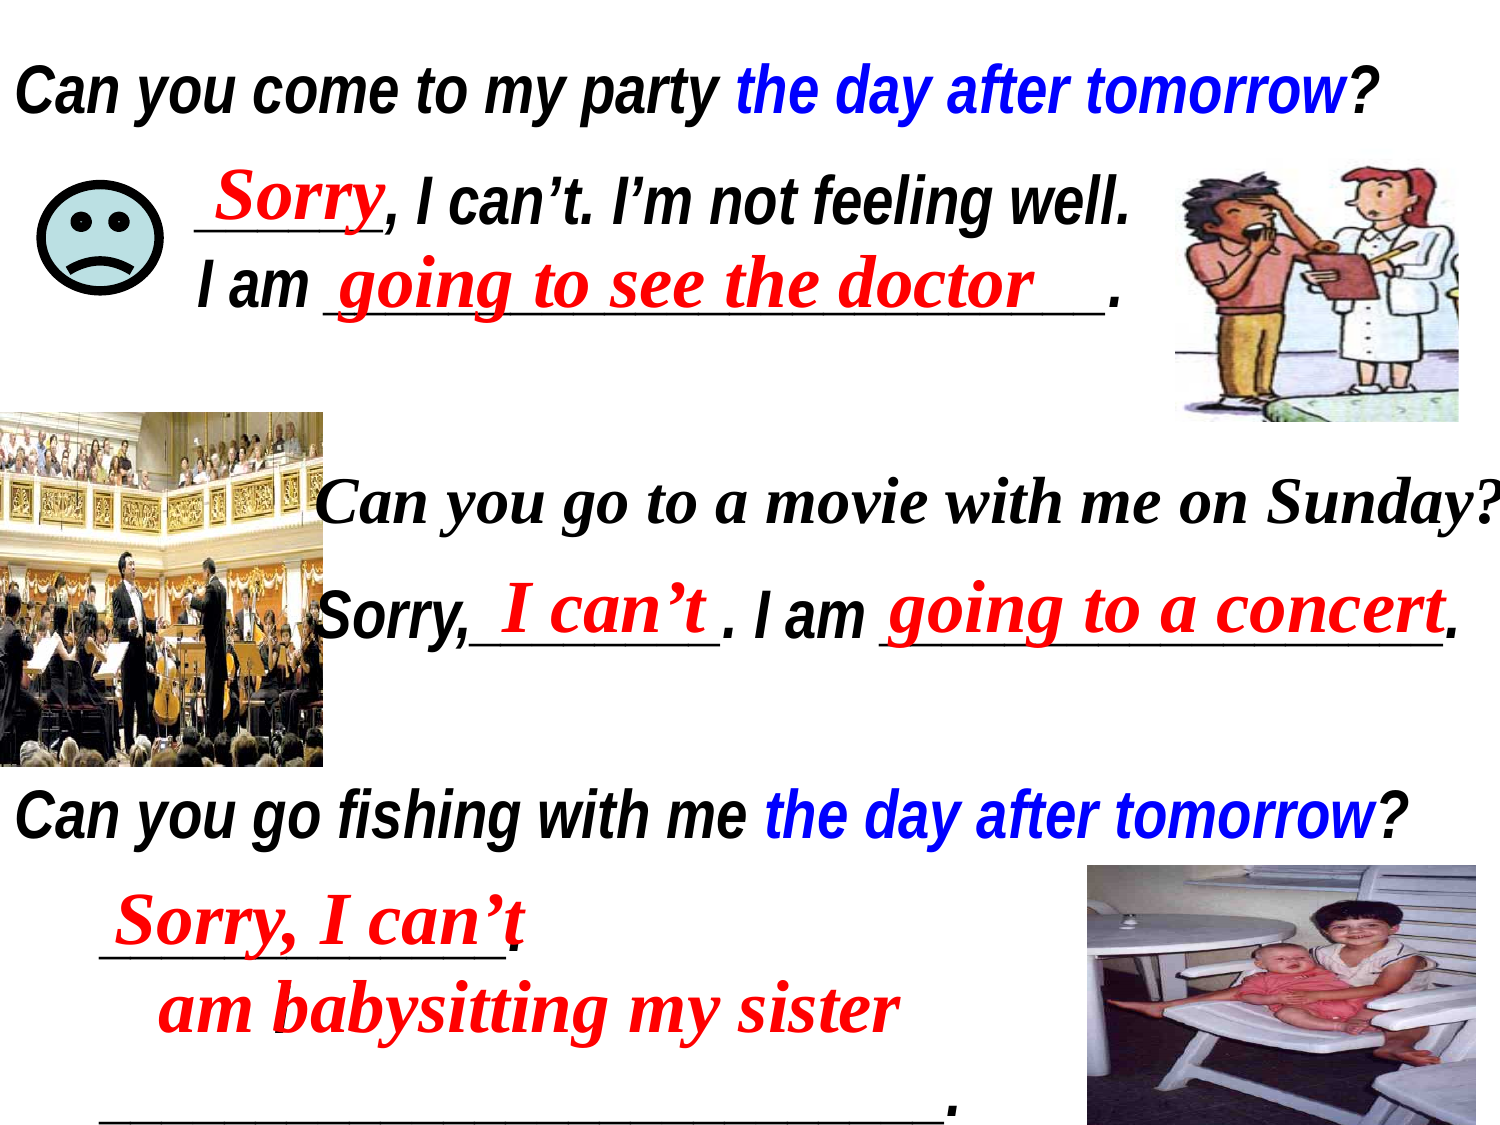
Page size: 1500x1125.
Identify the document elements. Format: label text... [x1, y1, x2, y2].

text_box going to see the doctor [324, 224, 1105, 330]
text_box Can you go to a movie with me on Sunday? [323, 449, 1500, 545]
text_box ______, I can’t. I’m not feeling well. I am _________________________. [183, 148, 324, 329]
text_box am babysitting my sister [125, 949, 925, 1055]
text_box _____________. I ___________________________. [87, 874, 1056, 1125]
text_box Sorry [200, 137, 425, 243]
text_box ______, I can’t. I’m not feeling well. I am _________________________. [425, 148, 1174, 329]
text_box I can’t [487, 549, 736, 655]
picture [0, 412, 323, 767]
text_box Can you come to my party the day after tomorrow? [0, 37, 1500, 135]
text_box going to a concert [875, 549, 1500, 655]
text_box Sorry, I can’t [99, 862, 762, 968]
picture [1174, 148, 1459, 422]
text_box Sorry,________. I am __________________. [323, 562, 1500, 743]
text_box [41, 184, 160, 291]
text_box Can you go fishing with me the day after tomorrow? [0, 762, 1500, 860]
picture [1087, 865, 1476, 1125]
